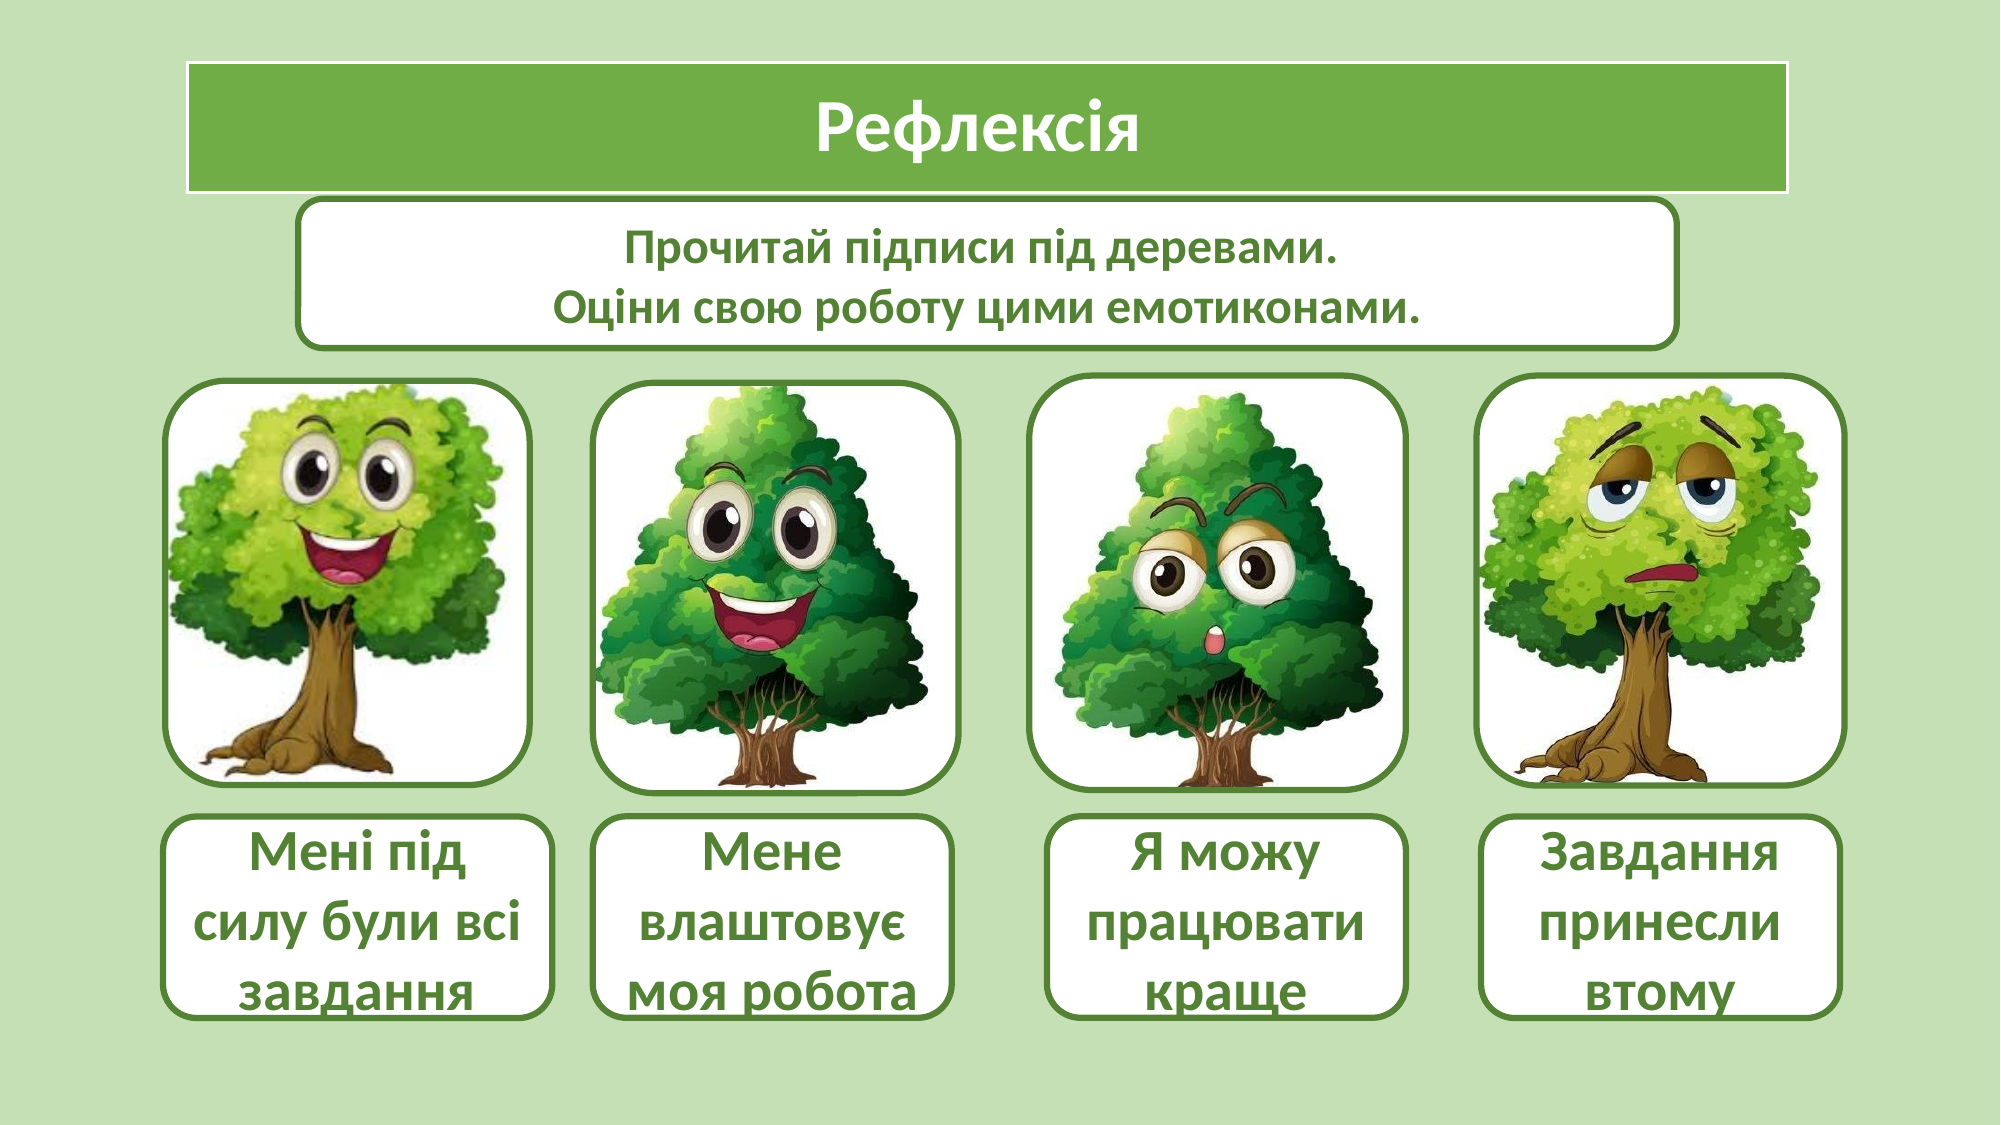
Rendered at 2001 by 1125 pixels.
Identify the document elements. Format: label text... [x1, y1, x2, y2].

title Рефлексія [186, 61, 1789, 194]
picture [592, 382, 959, 794]
text_box Завдання принесли втому [1479, 814, 1842, 1020]
text_box Прочитай підписи під деревами. Оціни свою роботу цими емотиконами. [297, 197, 1678, 350]
text_box Я можу працювати краще [1045, 814, 1408, 1020]
picture [165, 380, 530, 785]
text_box Мені під силу були всі завдання [161, 814, 554, 1020]
picture [1029, 375, 1406, 791]
text_box Мене влаштовує моя робота [591, 814, 954, 1020]
picture [1476, 375, 1845, 786]
